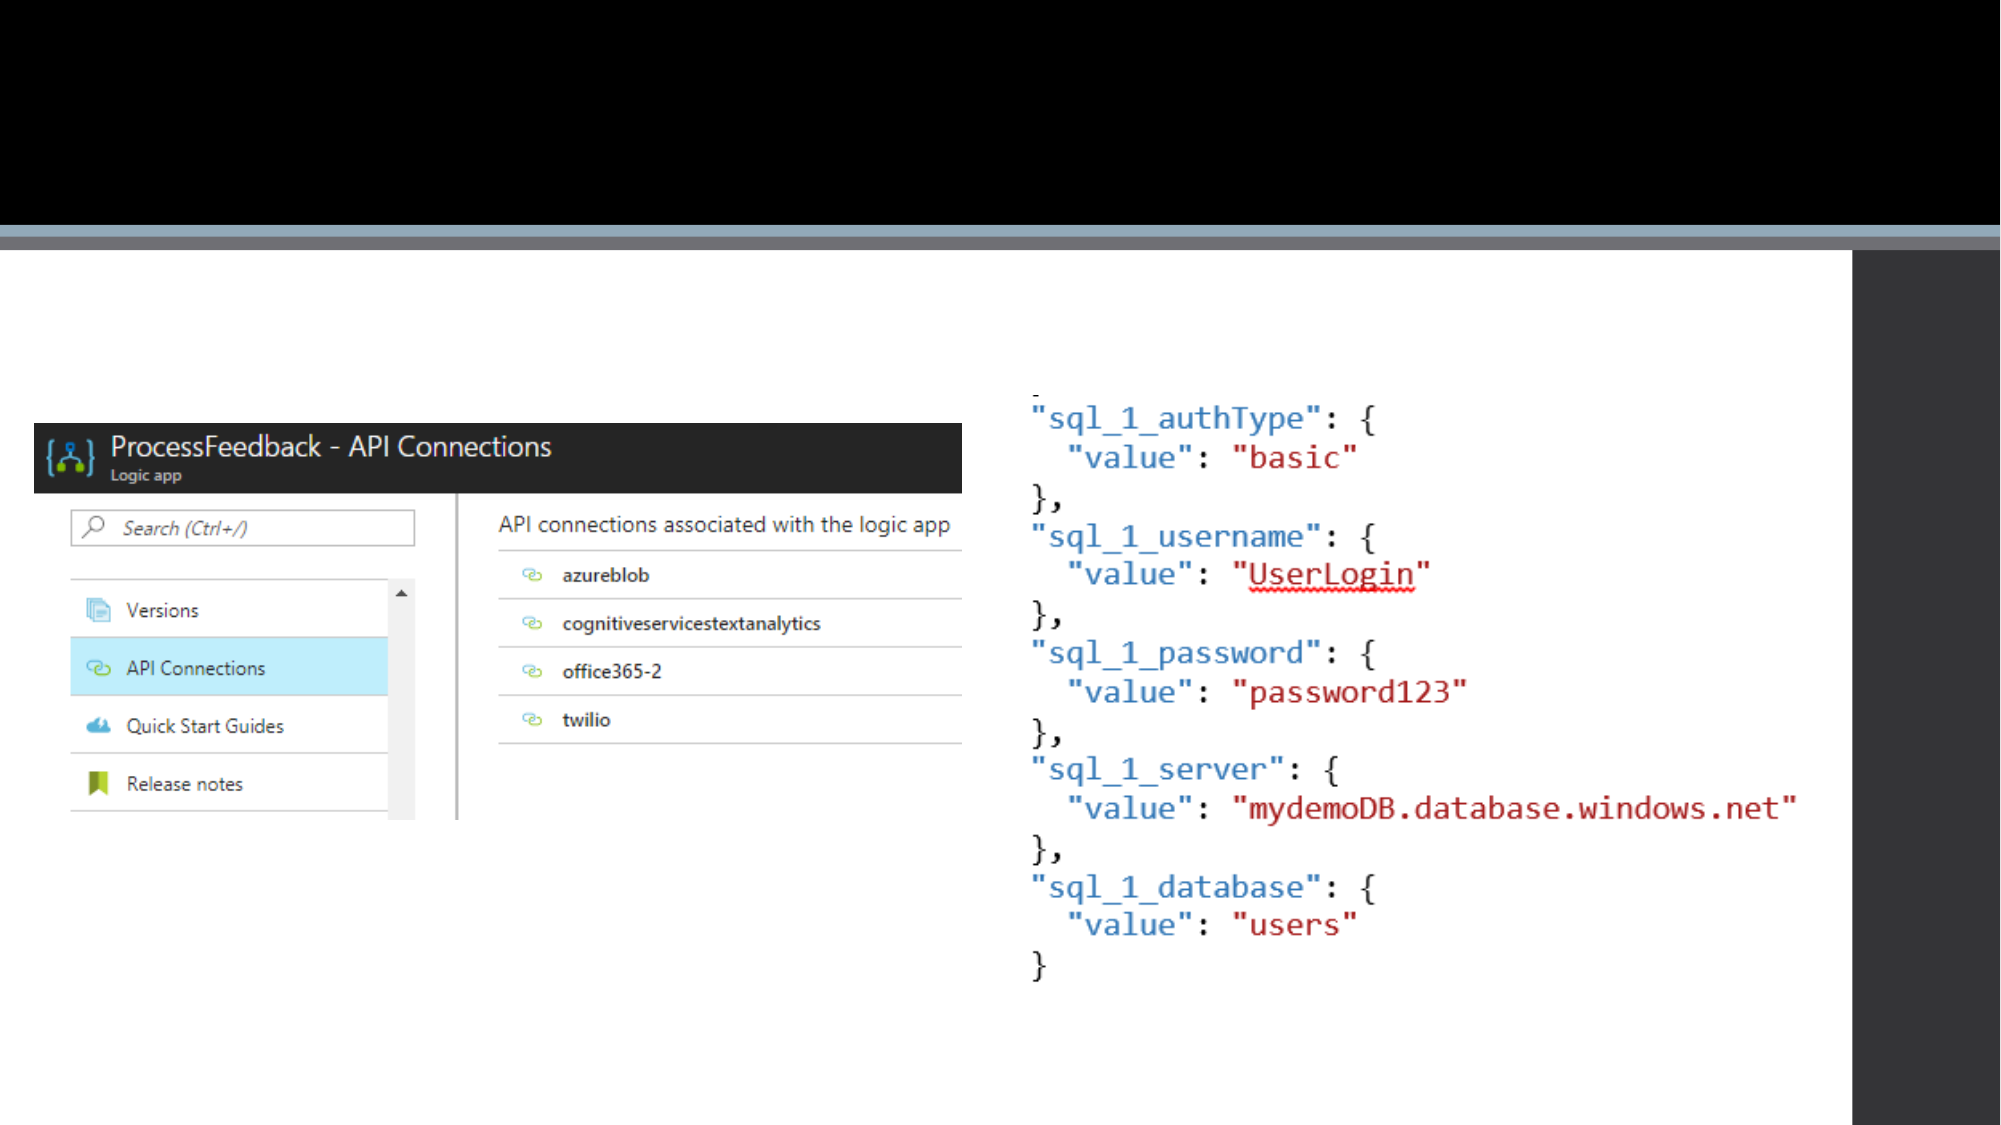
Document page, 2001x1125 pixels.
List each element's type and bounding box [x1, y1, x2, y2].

list [34, 423, 962, 820]
list [1020, 395, 1798, 992]
